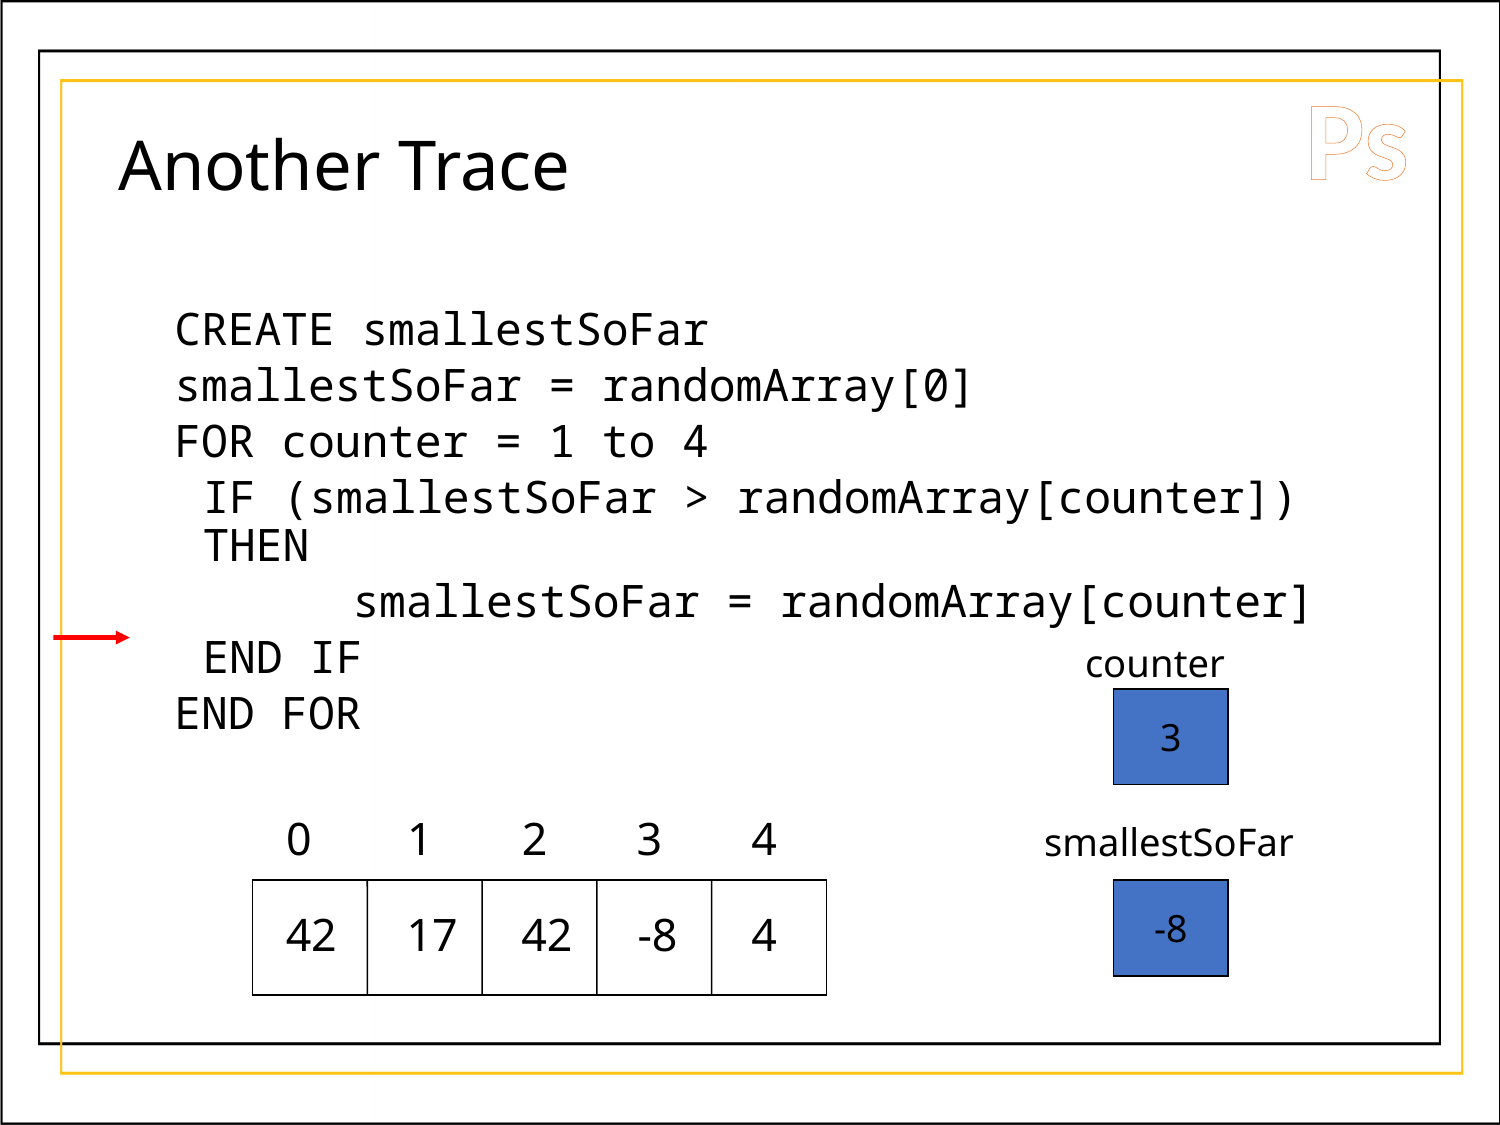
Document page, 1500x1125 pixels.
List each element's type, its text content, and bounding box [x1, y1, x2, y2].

text_box 42 [271, 899, 352, 968]
text_box 17 [391, 899, 473, 968]
text_box 42 [506, 899, 588, 968]
title Another Trace [103, 59, 1397, 278]
text_box 4 [736, 803, 792, 872]
text_box [712, 880, 827, 995]
text_box -8 [1113, 880, 1229, 976]
text_box [483, 880, 596, 995]
text_box smallestSoFar [1029, 811, 1309, 872]
text_box 0 [271, 803, 327, 872]
text_box 4 [736, 899, 792, 968]
list CREATE smallestSoFar smallestSoFar = randomArray[0] FOR counter = 1 to 4 IF (smallestSoFar > randomArray[counter]) THEN smallestSoFar = randomArray[counter] END IF END FOR [103, 299, 1397, 1014]
text_box 1 [392, 803, 448, 872]
picture [0, 0, 1500, 1125]
text_box Ps [1263, 59, 1451, 210]
text_box [53, 631, 130, 644]
text_box counter [1070, 631, 1240, 692]
text_box [252, 880, 367, 995]
text_box 2 [507, 803, 563, 872]
text_box -8 [622, 899, 693, 968]
text_box [597, 880, 711, 995]
text_box 3 [621, 803, 677, 872]
text_box [1036, 899, 1425, 1038]
text_box [368, 880, 482, 995]
text_box 3 [1113, 692, 1229, 785]
